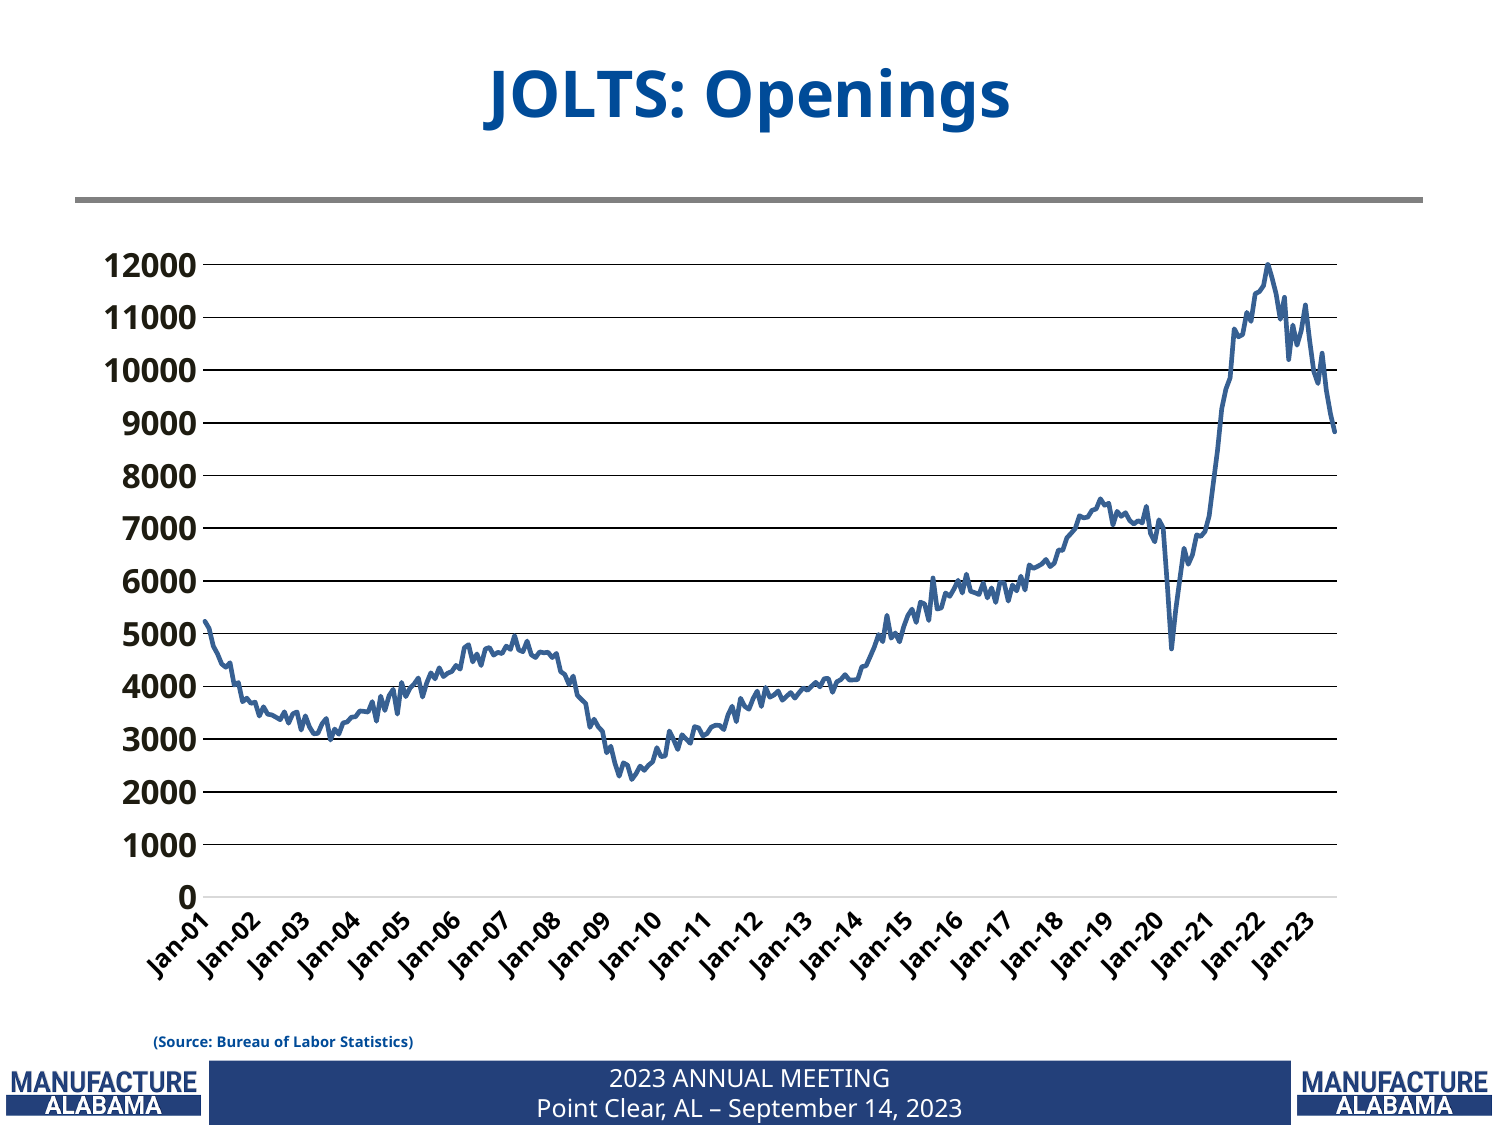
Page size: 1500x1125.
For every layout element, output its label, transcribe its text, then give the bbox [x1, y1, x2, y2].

picture [0, 1060, 209, 1125]
chart [74, 232, 1438, 1013]
text_box (Source: Bureau of Labor Statistics) [138, 1024, 429, 1058]
title JOLTS: Openings [75, 45, 1425, 138]
picture [1291, 1060, 1500, 1125]
